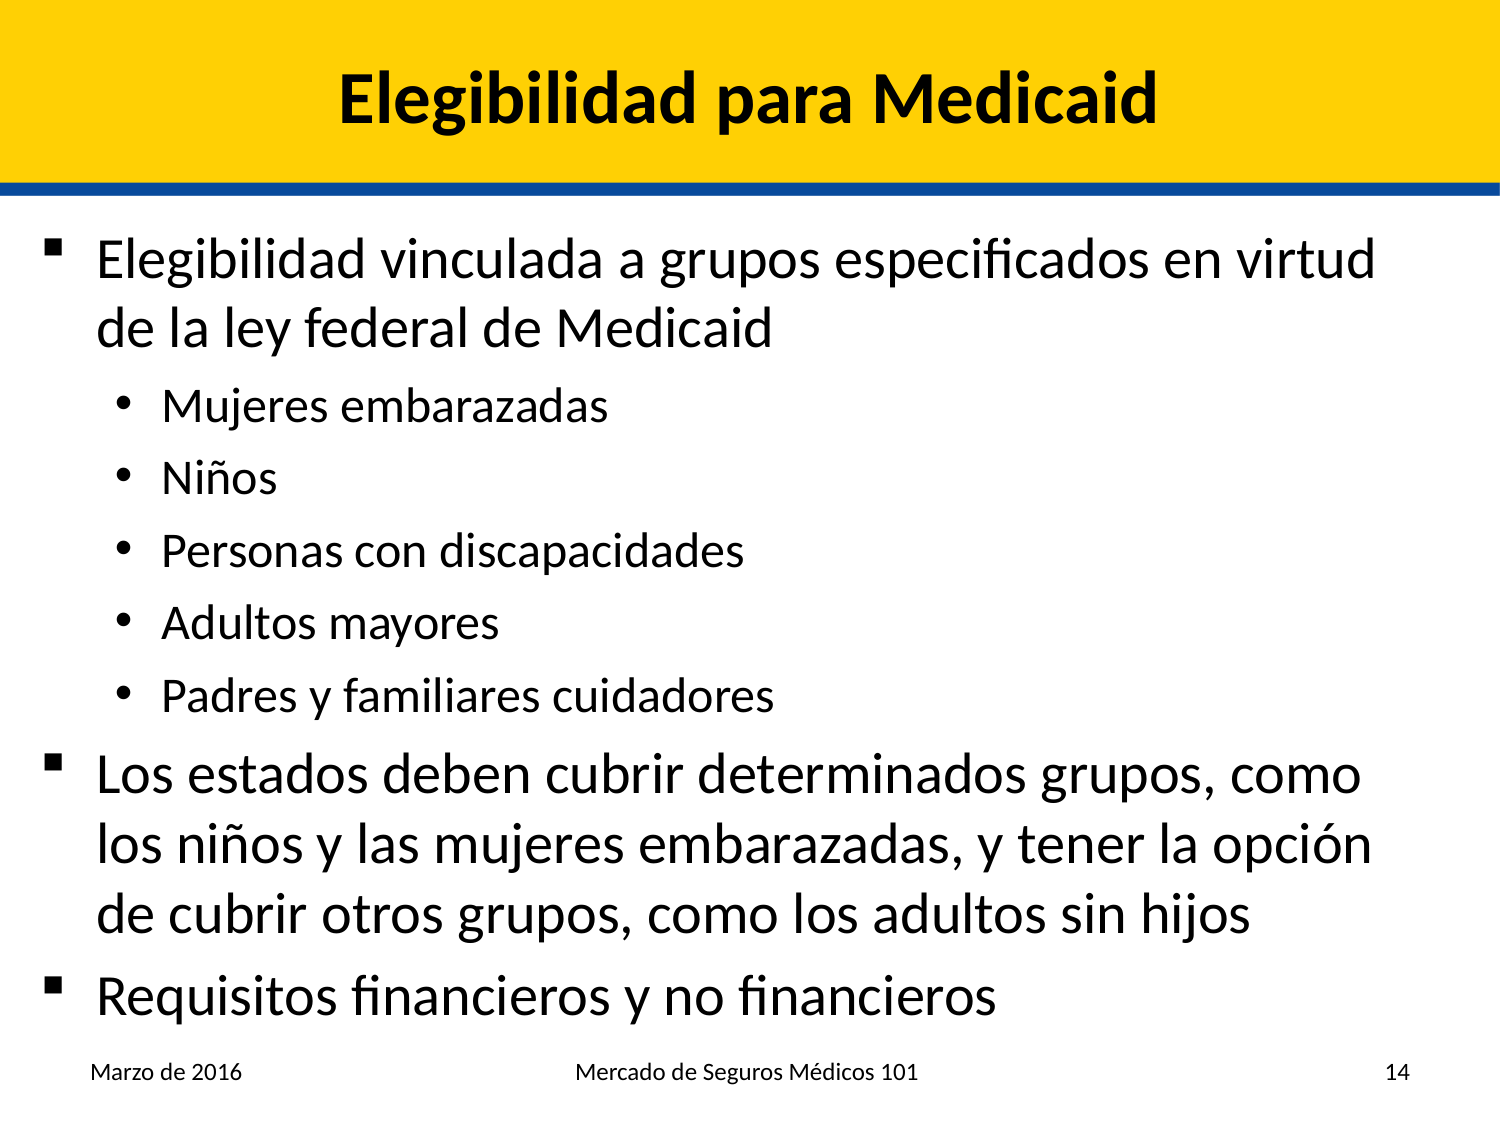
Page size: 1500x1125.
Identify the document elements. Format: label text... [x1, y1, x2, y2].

text_box Elegibilidad vinculada a grupos especificados en virtud de la ley federal de Medicaid Mujeres embarazadas Niños Personas con discapacidades Adultos mayores Padres y familiares cuidadores Los estados deben cubrir determinados grupos, como los niños y las mujeres embarazadas, y tener la opción de cubrir otros grupos, como los adultos sin hijos Requisitos financieros y no financieros [24, 212, 1450, 1043]
title Elegibilidad para Medicaid [0, 0, 1500, 188]
slide_number 14 [1074, 1040, 1425, 1100]
footer Mercado de Seguros Médicos 101 [425, 1040, 1074, 1100]
slide_number Marzo de 2016 [75, 1040, 425, 1100]
